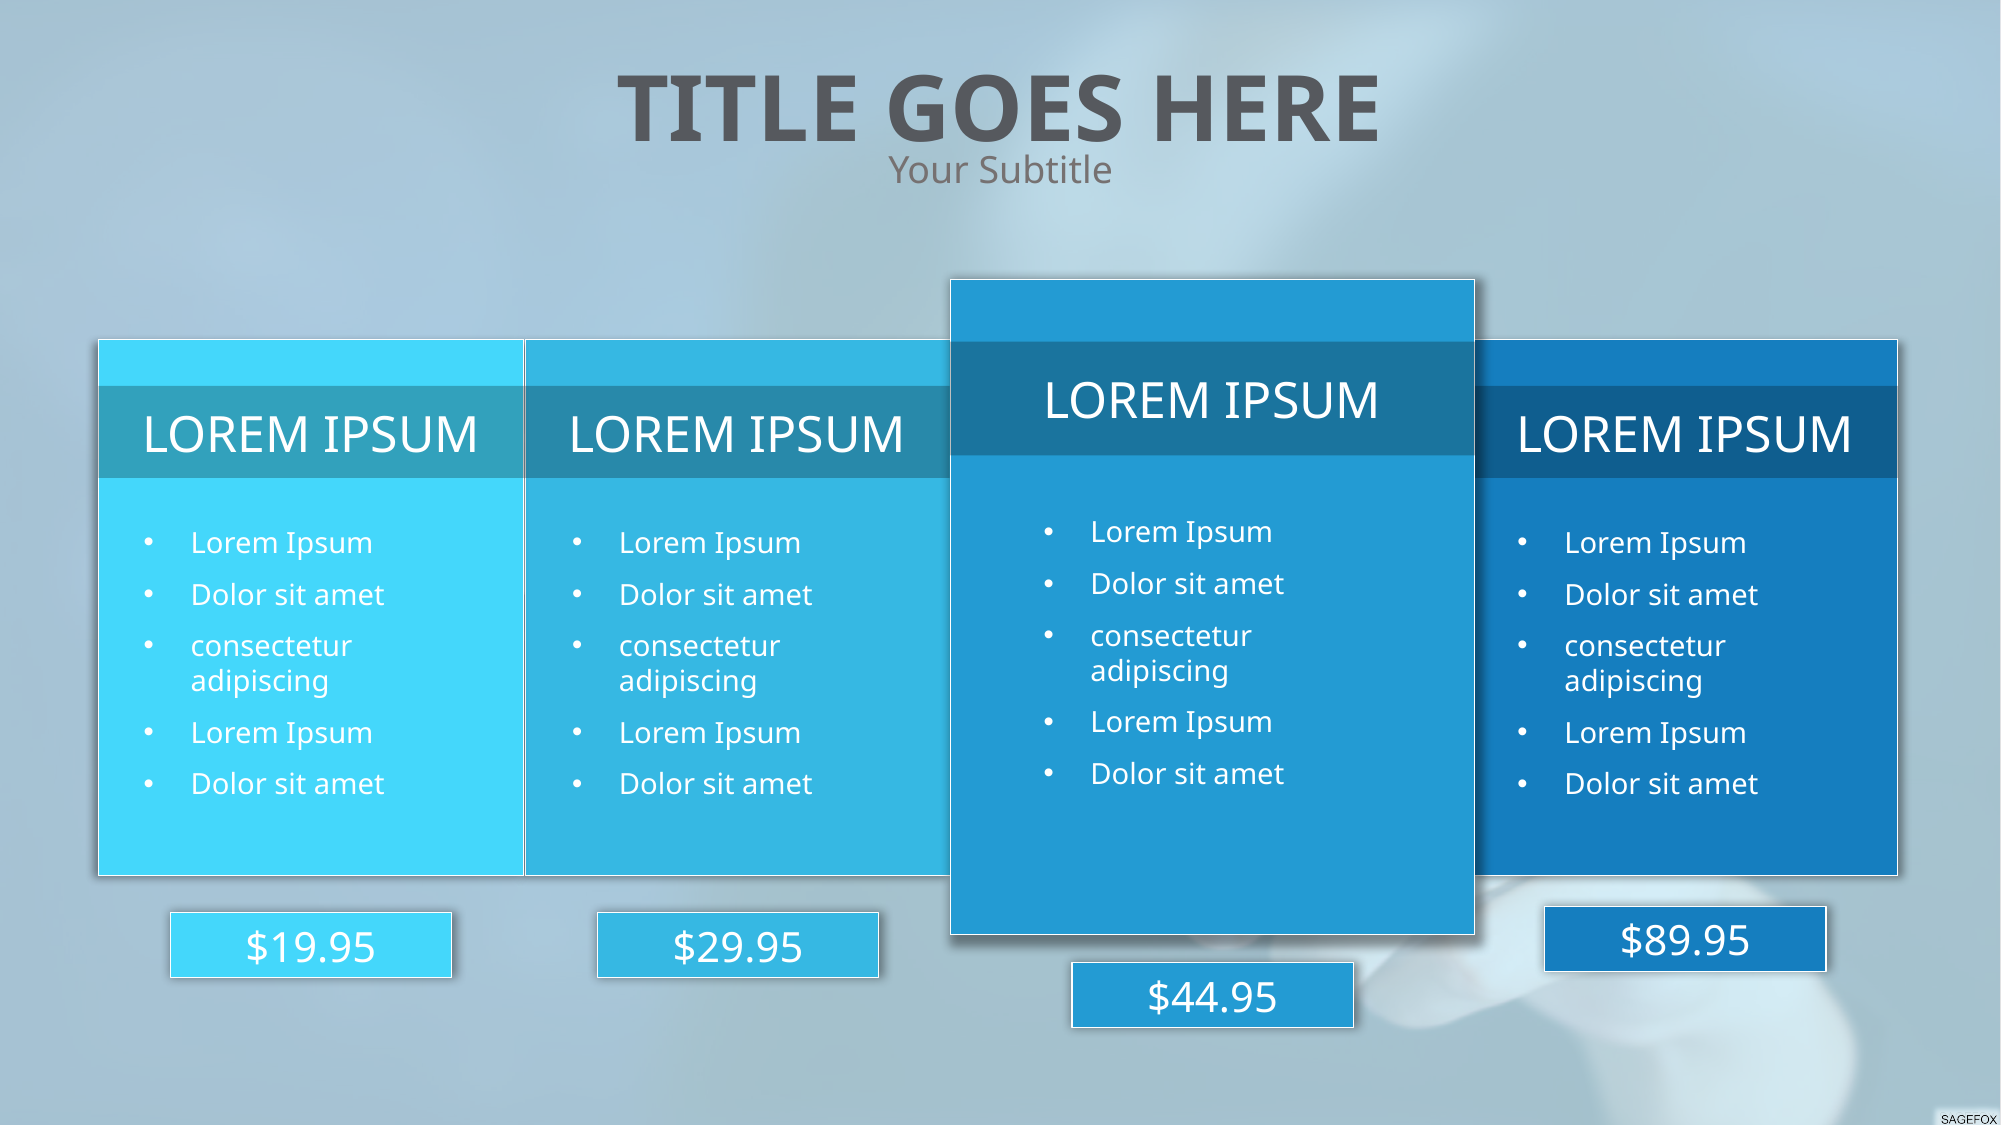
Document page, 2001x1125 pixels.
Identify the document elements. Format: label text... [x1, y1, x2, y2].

text_box [950, 279, 1476, 341]
text_box [526, 479, 943, 876]
text_box LOREM IPSUM [949, 341, 1476, 457]
text_box $19.95 [170, 912, 452, 978]
text_box LOREM IPSUM [97, 385, 525, 479]
text_box [1492, 338, 1899, 385]
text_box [548, 42, 1452, 199]
text_box Lorem Ipsum Dolor sit amet consectetur adipiscing Lorem Ipsum Dolor sit amet [113, 493, 500, 864]
text_box $29.95 [597, 912, 879, 978]
text_box Lorem Ipsum Dolor sit amet consectetur adipiscing Lorem Ipsum Dolor sit amet [1012, 483, 1400, 854]
text_box [950, 457, 1476, 936]
text_box Lorem Ipsum Dolor sit amet consectetur adipiscing Lorem Ipsum Dolor sit amet [541, 493, 928, 864]
picture [1938, 1114, 1999, 1125]
text_box LOREM IPSUM [1492, 385, 1899, 479]
text_box [97, 479, 525, 876]
text_box [97, 338, 525, 385]
text_box $89.95 [1544, 906, 1826, 972]
text_box $44.95 [1072, 962, 1354, 1028]
text_box [1492, 479, 1899, 876]
text_box LOREM IPSUM [526, 385, 951, 479]
text_box Lorem Ipsum Dolor sit amet consectetur adipiscing Lorem Ipsum Dolor sit amet [1492, 493, 1874, 864]
text_box [525, 338, 943, 385]
